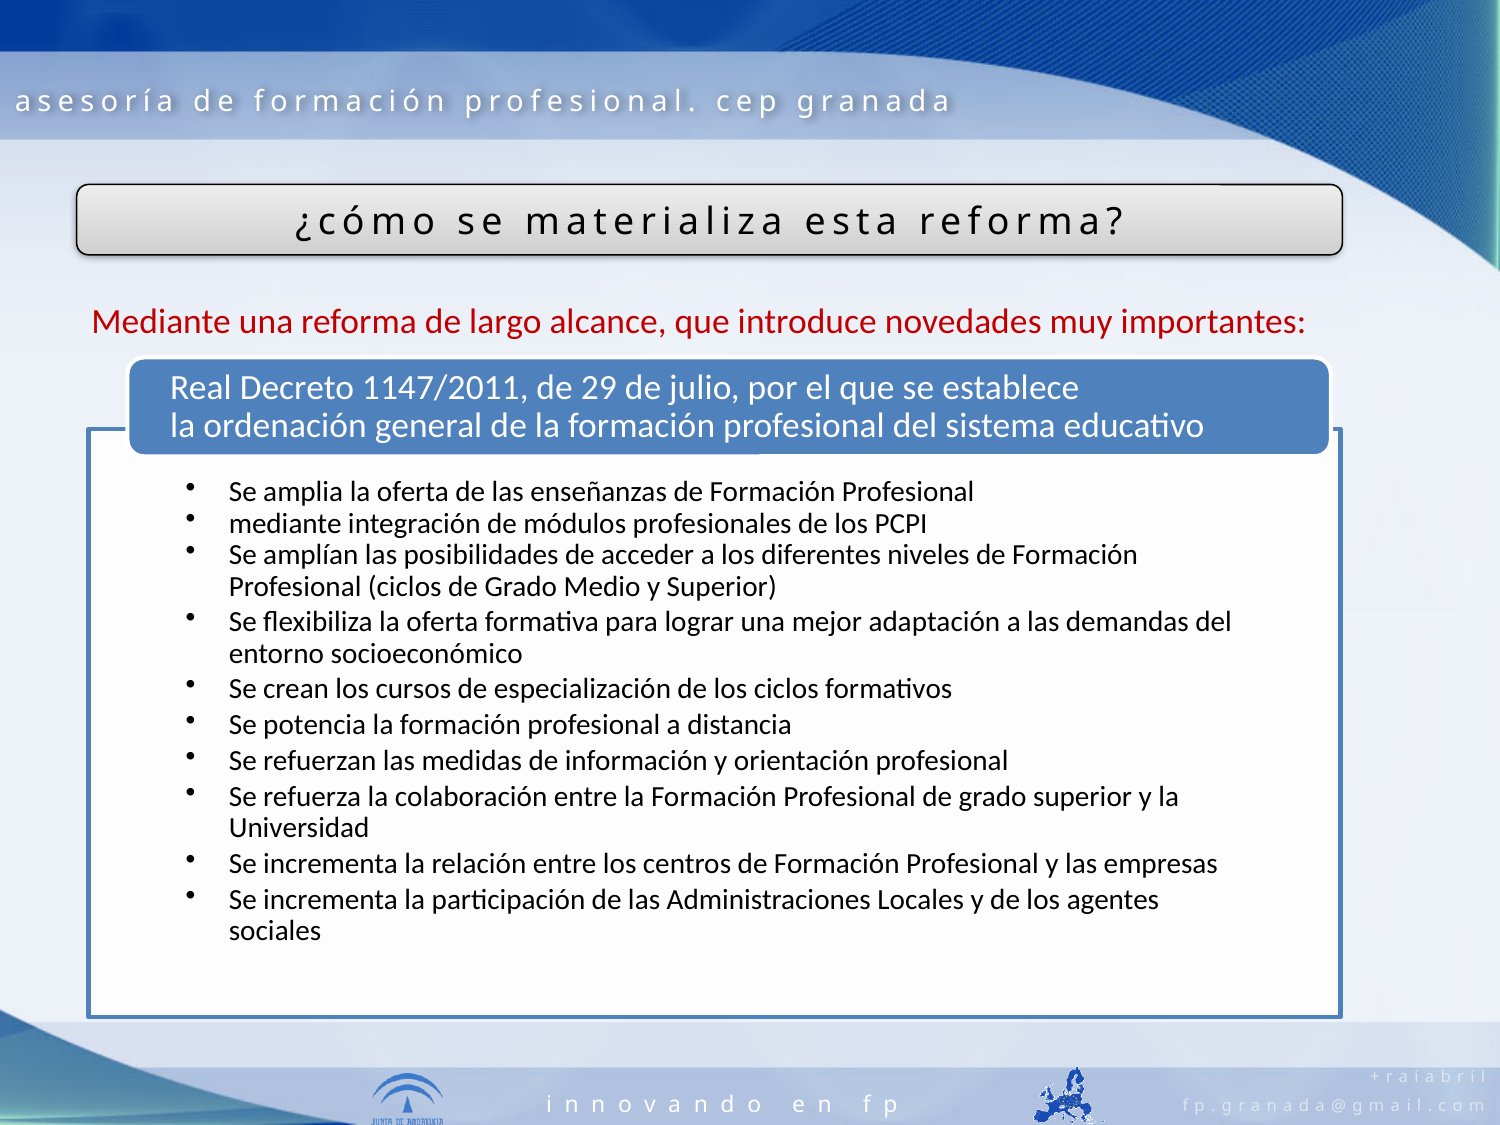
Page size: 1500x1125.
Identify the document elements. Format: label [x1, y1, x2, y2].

text_box [88, 357, 1341, 1031]
text_box [0, 0, 1500, 1125]
text_box [1149, 1058, 1500, 1123]
